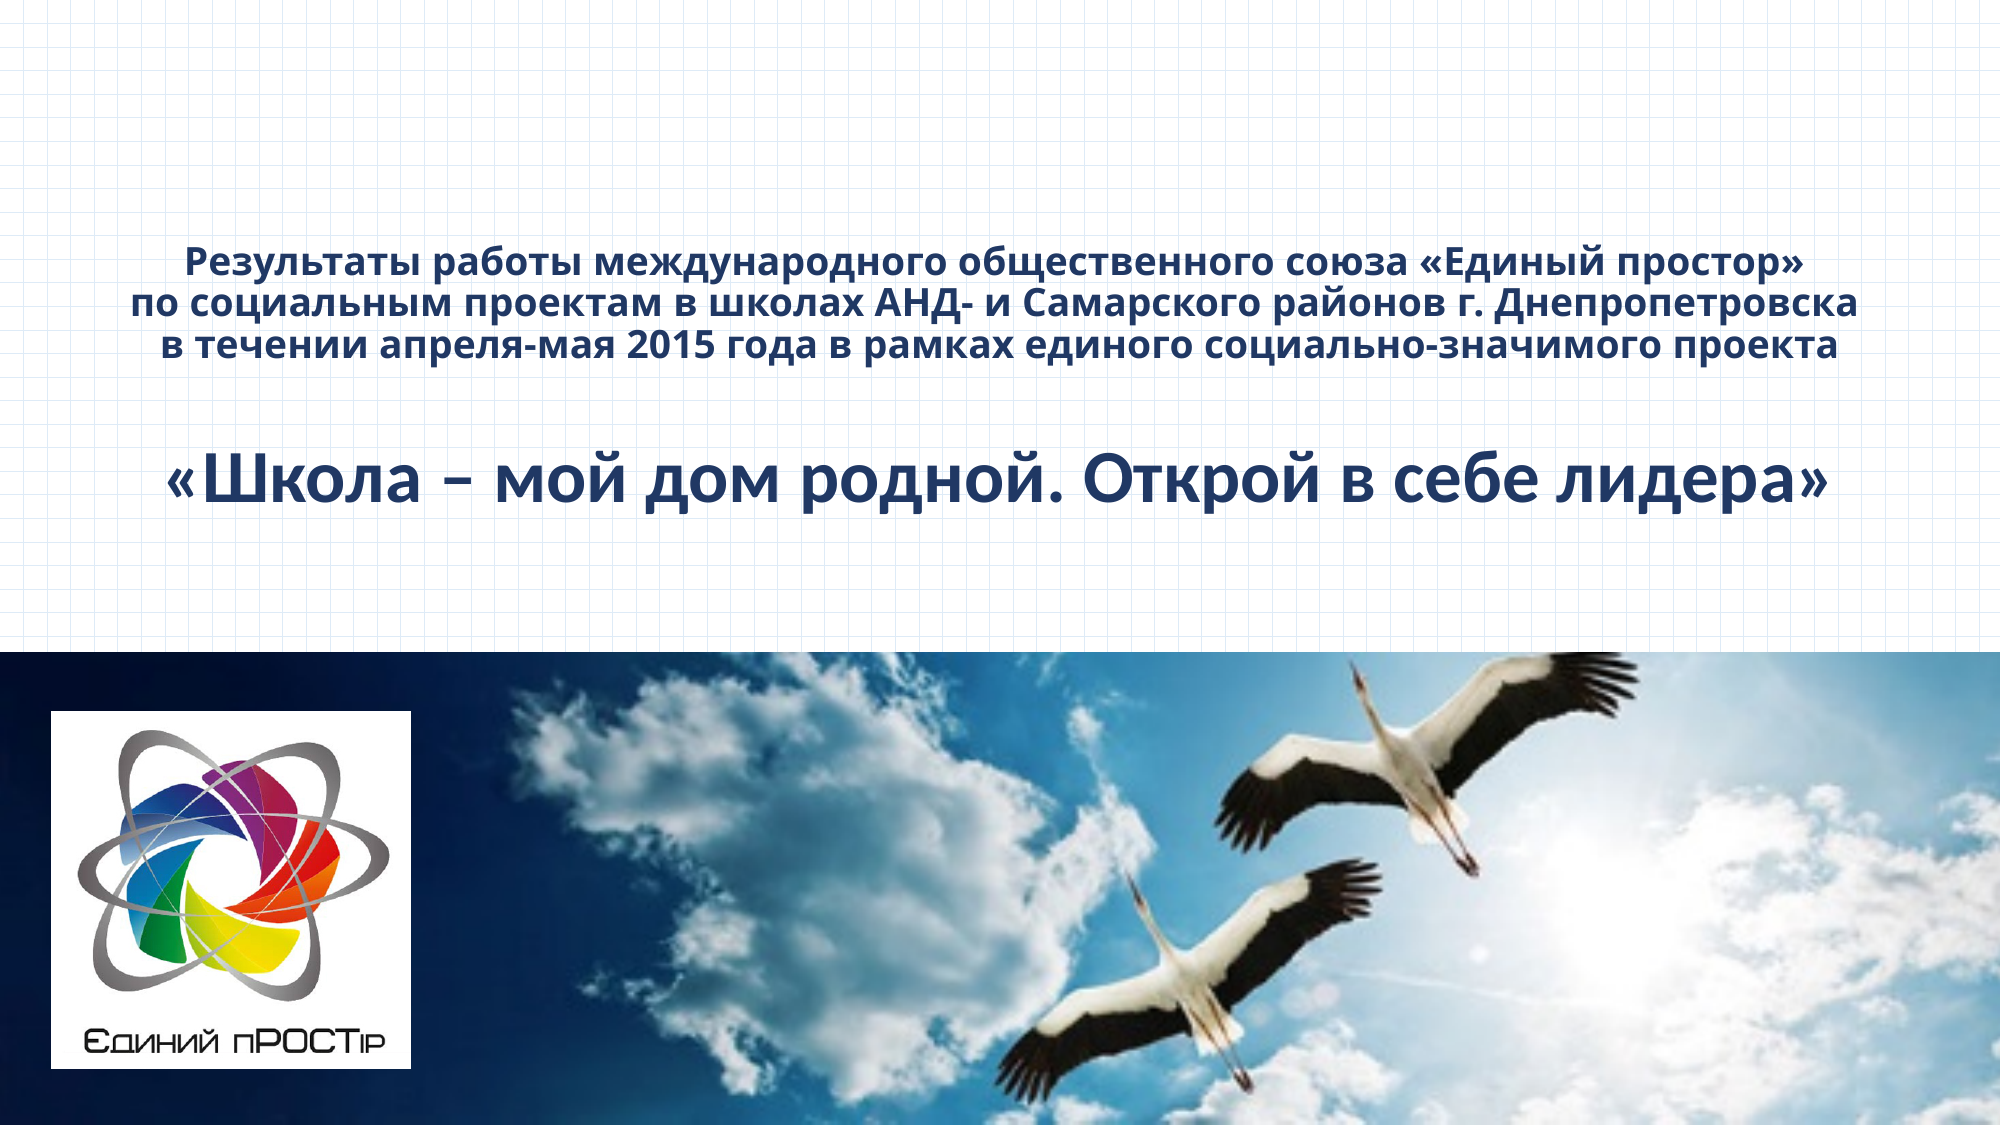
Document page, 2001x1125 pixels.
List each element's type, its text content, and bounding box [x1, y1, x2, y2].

subtitle «Школа – мой дом родной. Открой в себе лидера» [0, 429, 2000, 589]
picture [0, 651, 2000, 1125]
title Результаты работы международного общественного союза «Единый простор» по социальным проектам в школах АНД- и Самарского районов г. Днепропетровска в течении апреля-мая 2015 года в рамках единого социально-значимого проекта [0, 158, 2000, 375]
